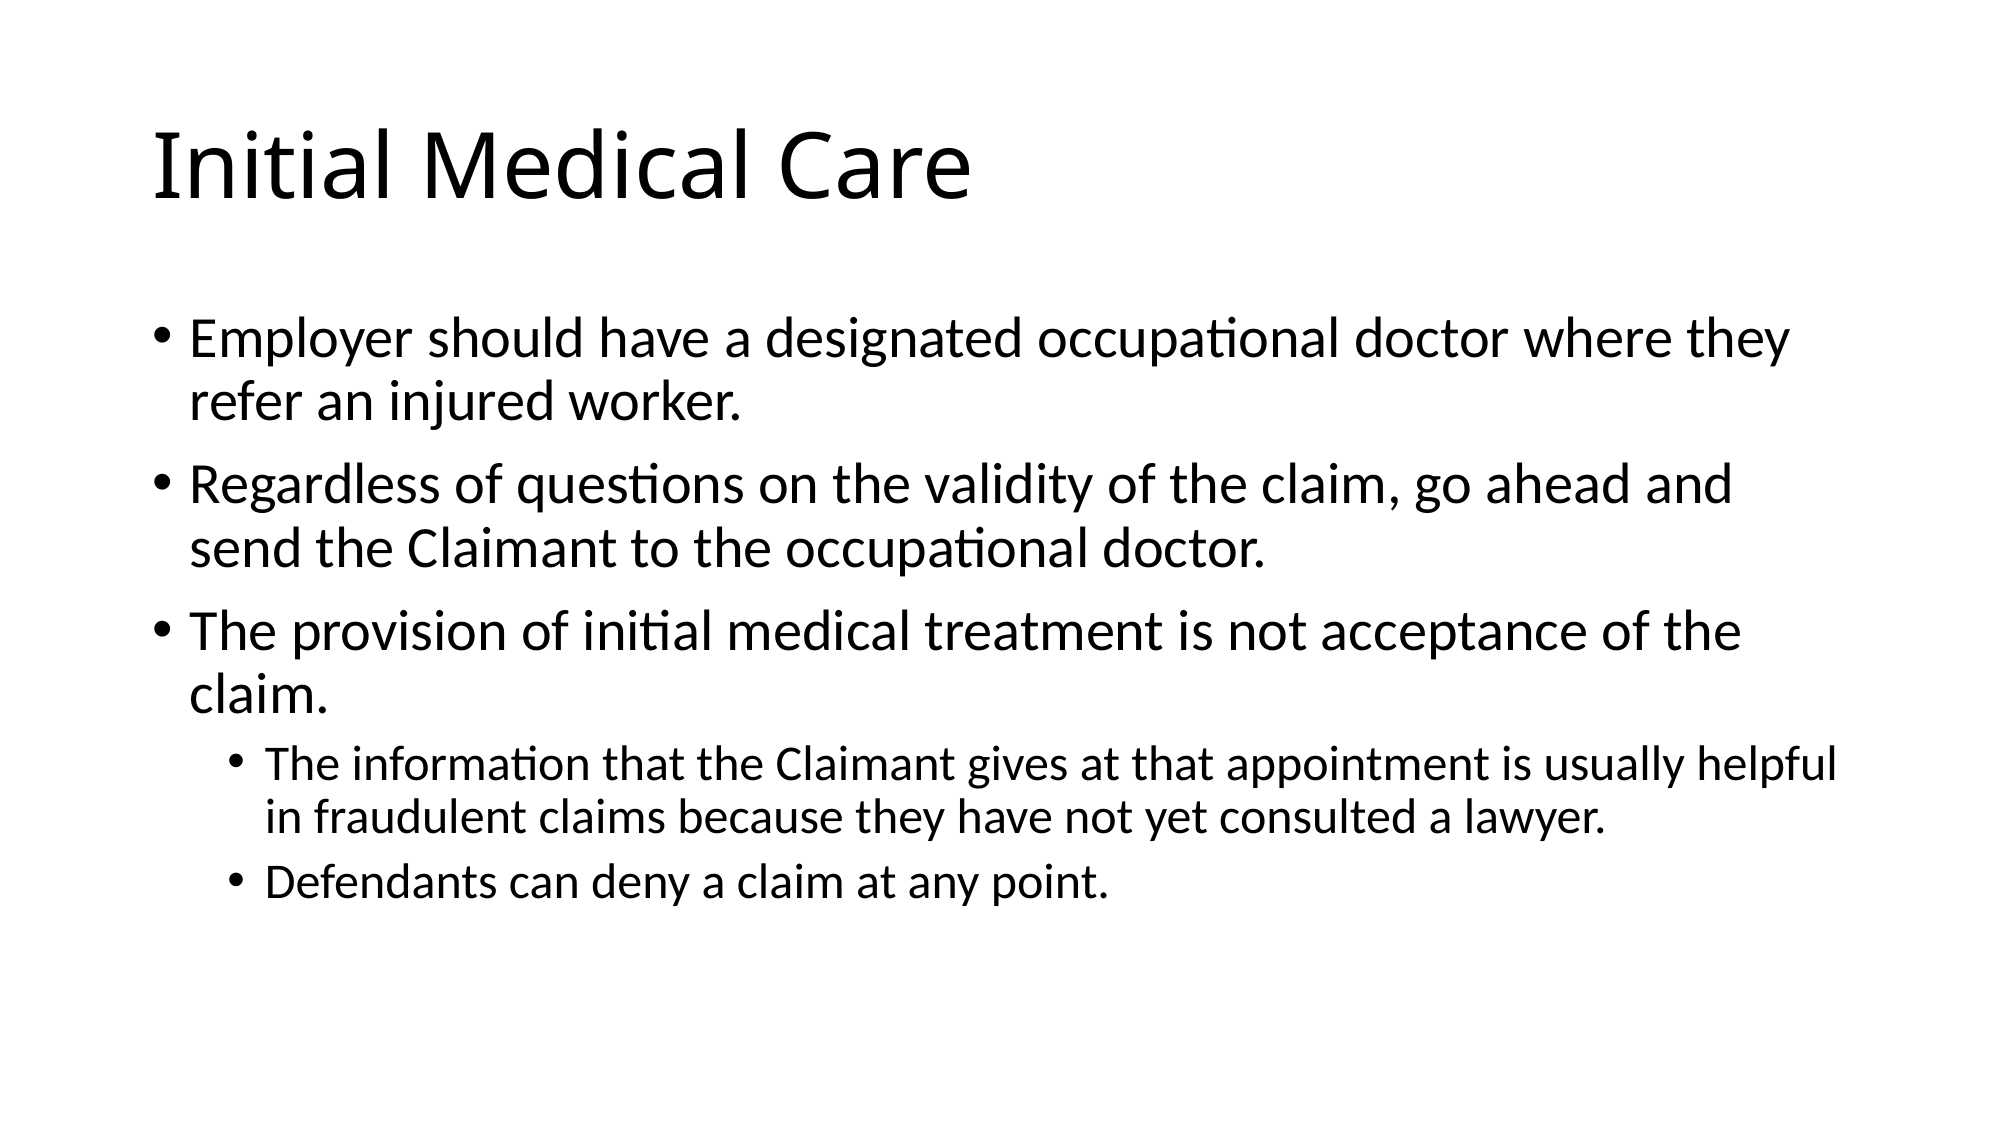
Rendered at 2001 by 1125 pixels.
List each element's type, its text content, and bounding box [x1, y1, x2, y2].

title Initial Medical Care [137, 59, 1863, 278]
list Employer should have a designated occupational doctor where they refer an injured worker. Regardless of questions on the validity of the claim, go ahead and send the Claimant to the occupational doctor. The provision of initial medical treatment is not acceptance of the claim. The information that the Claimant gives at that appointment is usually helpful in fraudulent claims because they have not yet consulted a lawyer. Defendants can deny a claim at any point. [137, 299, 1863, 1014]
